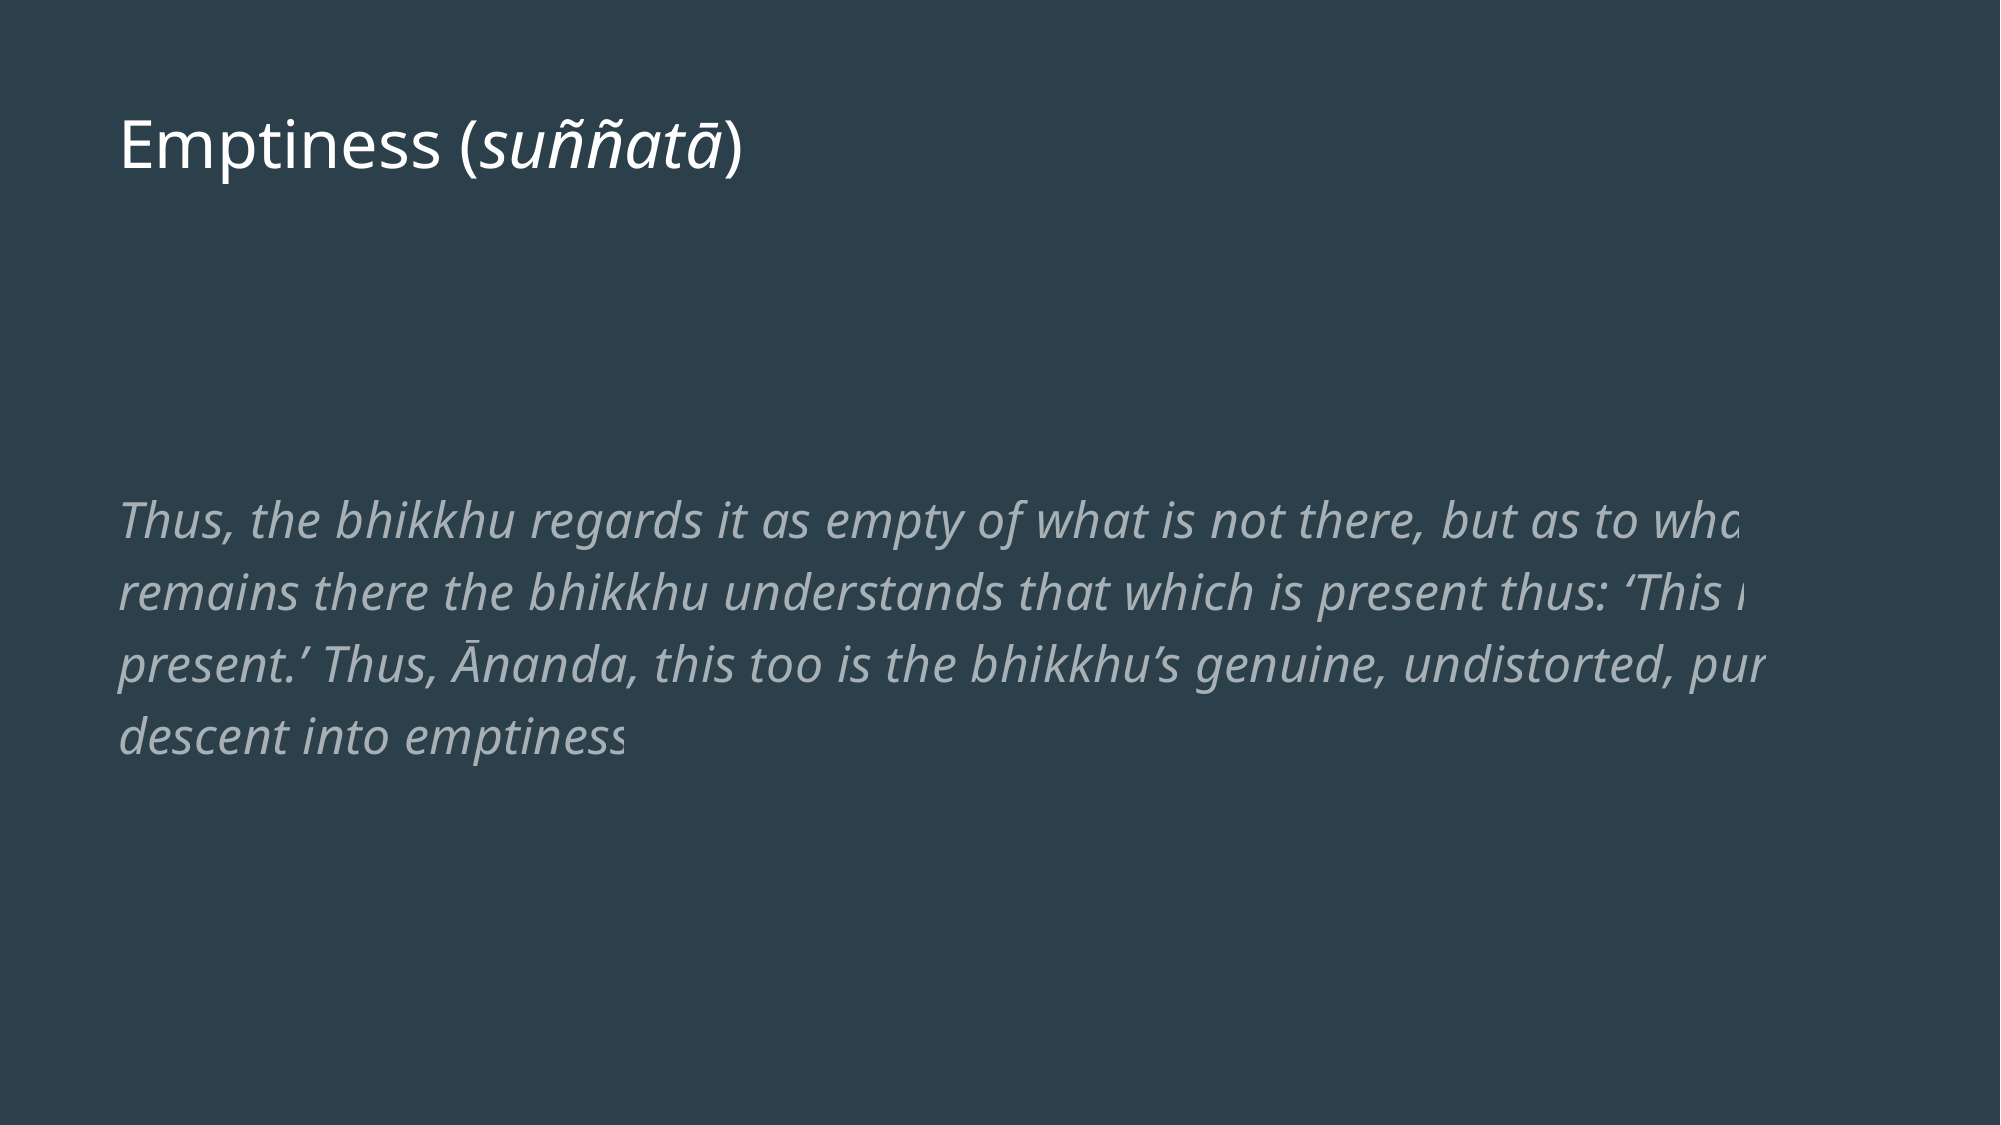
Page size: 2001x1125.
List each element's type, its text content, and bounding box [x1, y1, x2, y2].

list Thus, the bhikkhu regards it as empty of what is not there, but as to what remains there the bhikkhu understands that which is present thus: ‘This is present.’ Thus, Ānanda, this too is the bhikkhu’s genuine, undistorted, pure descent into emptiness [118, 476, 1878, 782]
title Emptiness (suññatā) [118, 101, 1878, 344]
